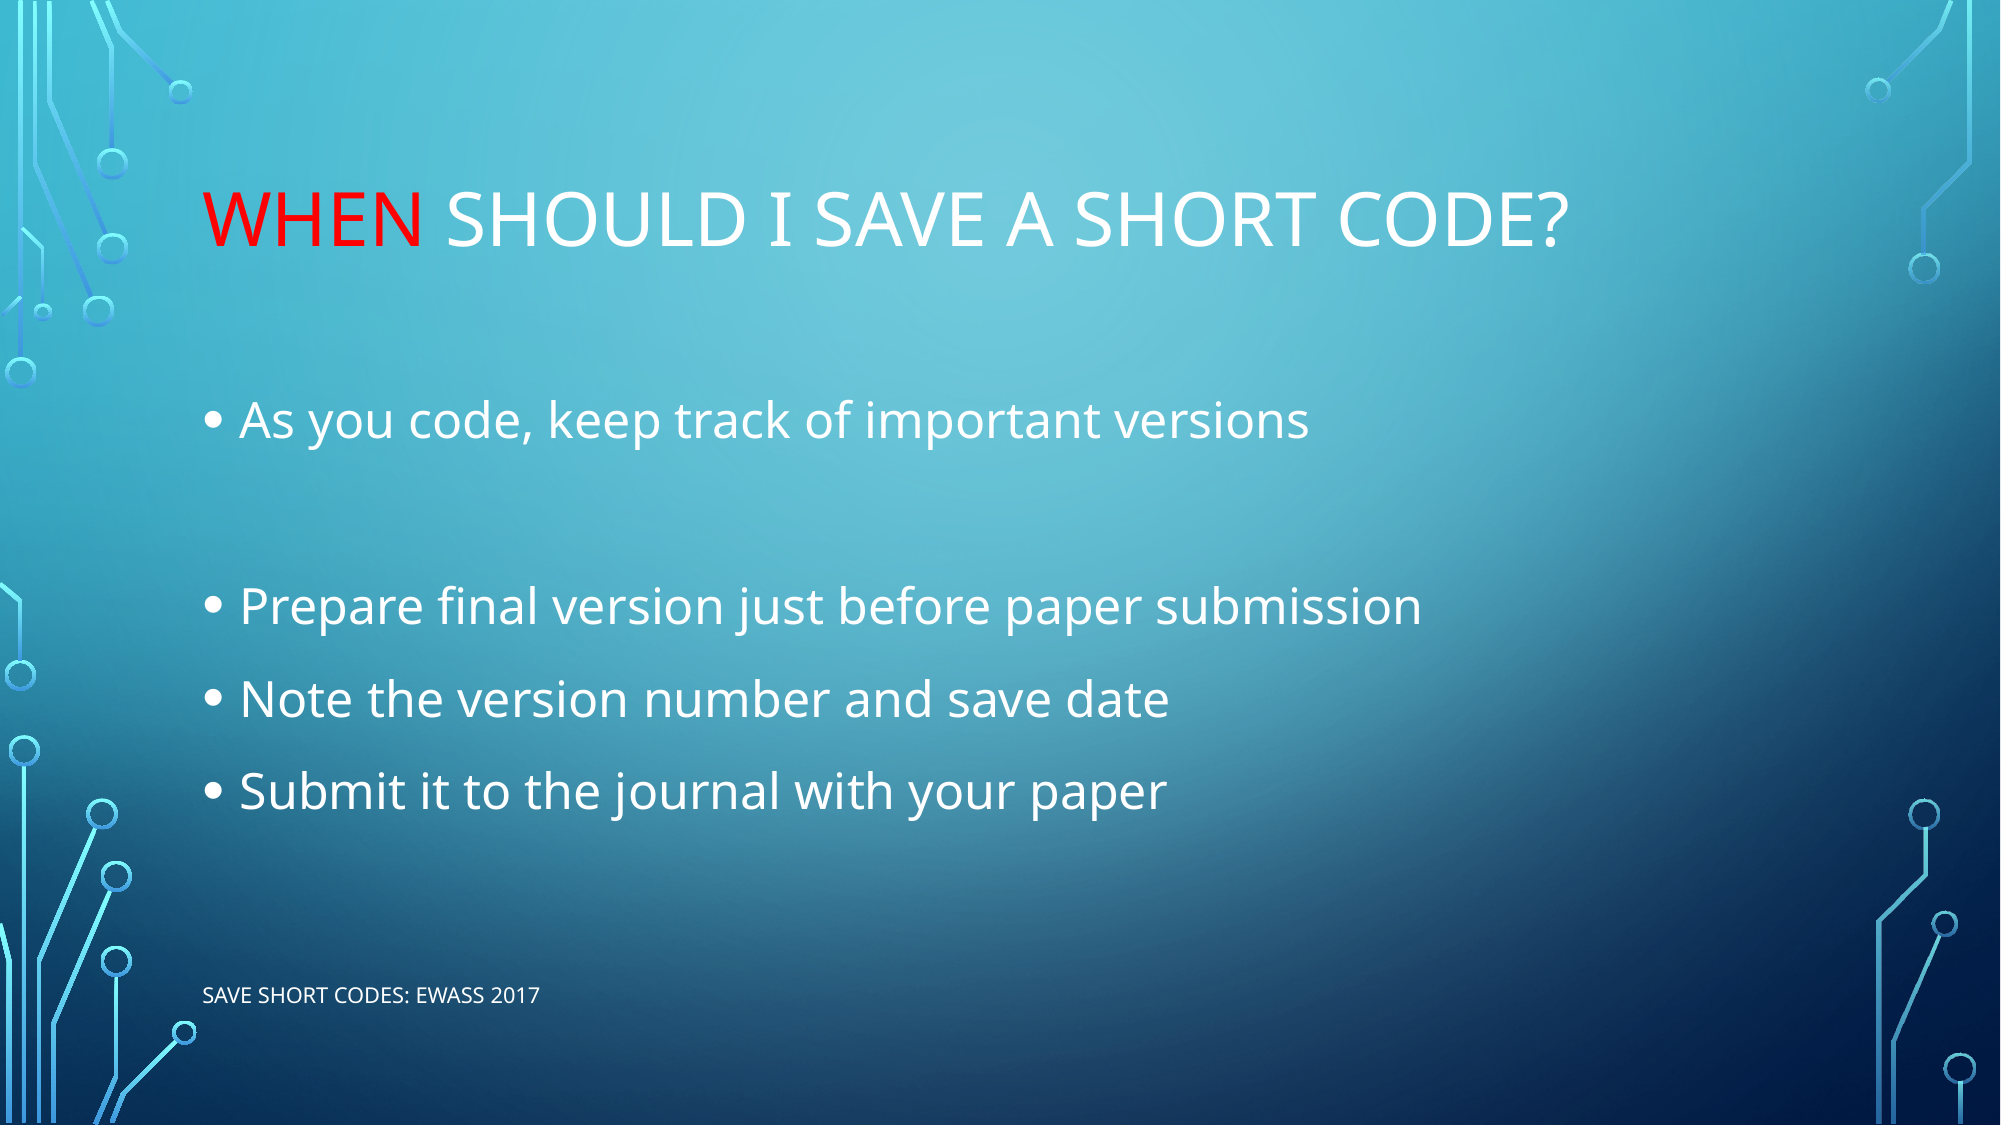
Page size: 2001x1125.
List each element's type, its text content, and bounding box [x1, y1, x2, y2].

list As you code, keep track of important versions Prepare final version just before paper submission Note the version number and save date Submit it to the journal with your paper [187, 369, 1813, 950]
footer Save short coDes: EWASS 2017 [187, 965, 1211, 1025]
title When should I save a short code? [187, 101, 1813, 344]
